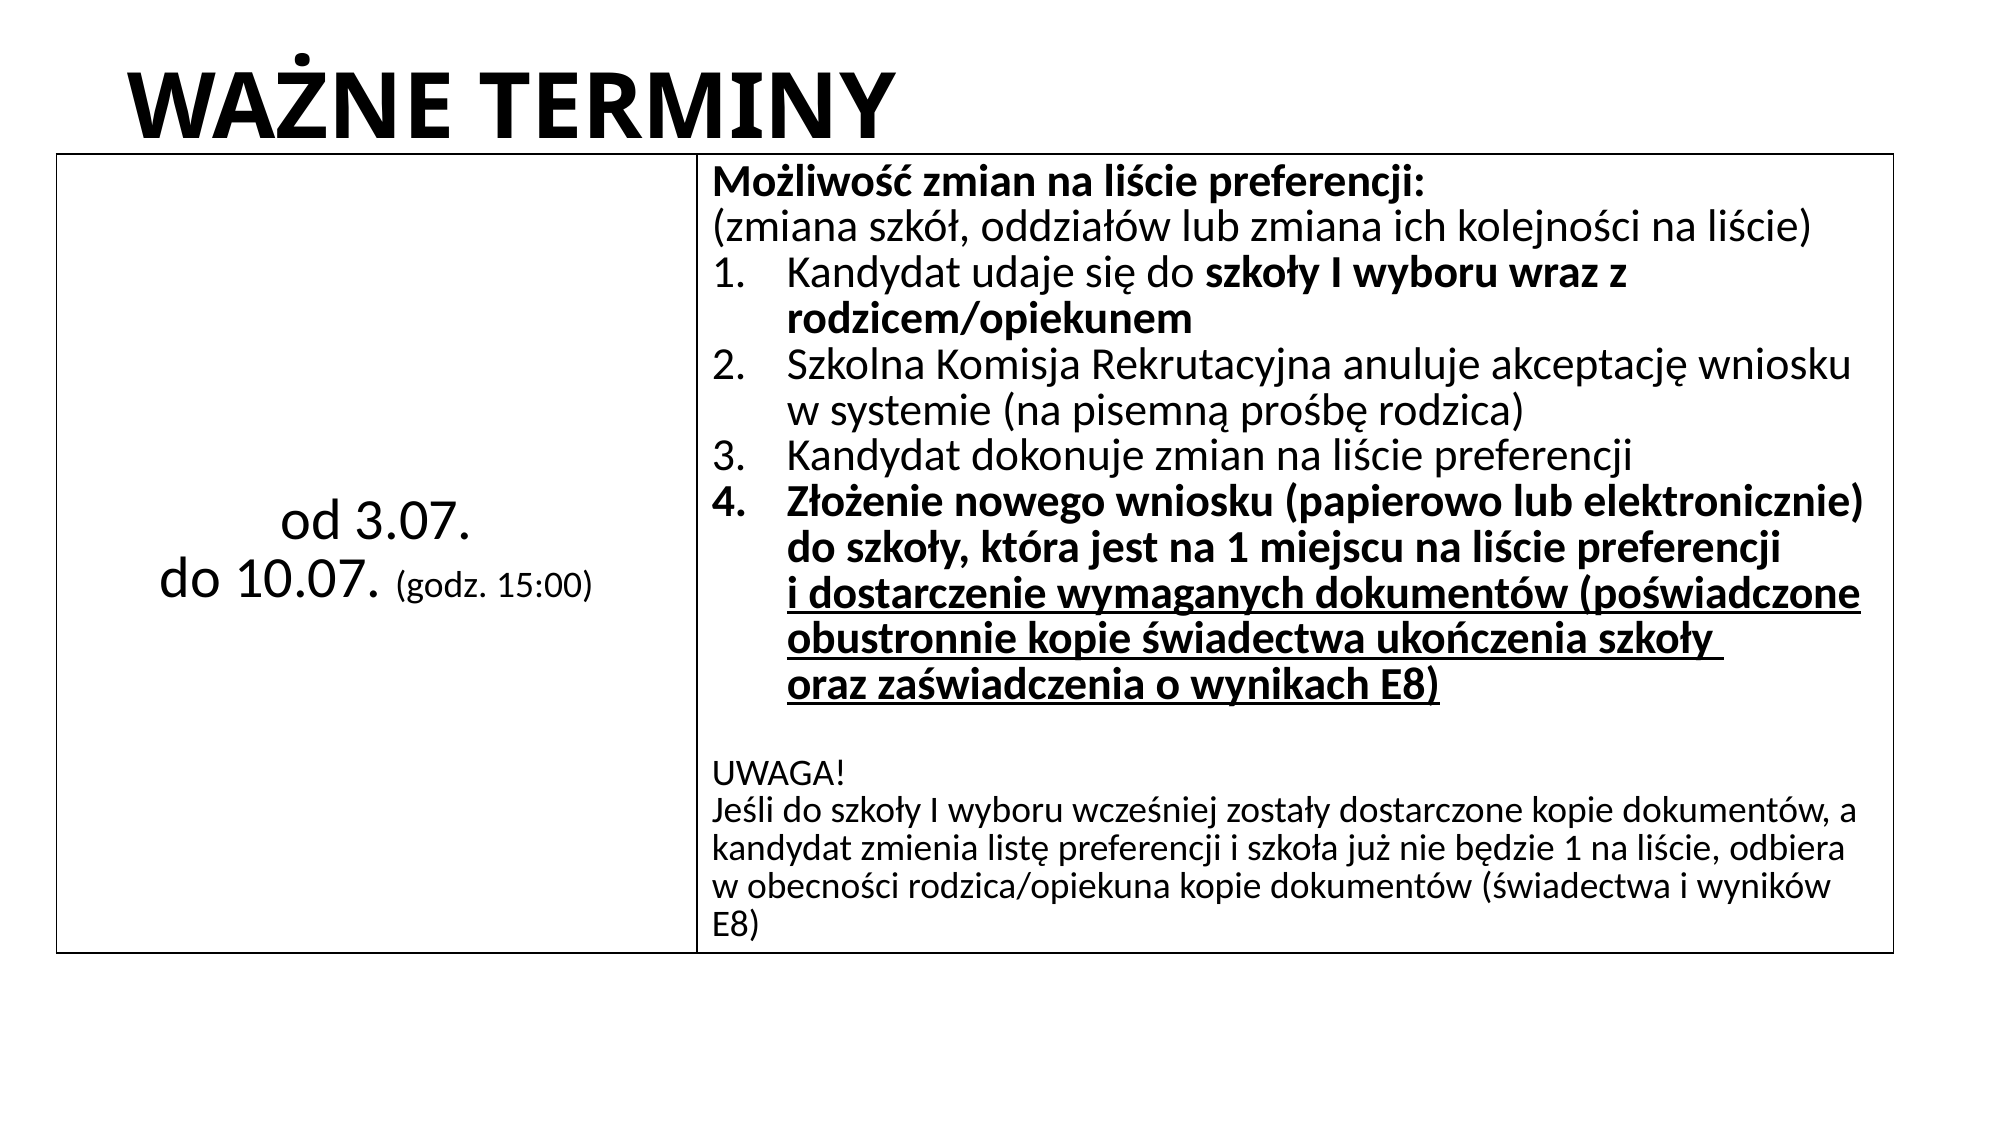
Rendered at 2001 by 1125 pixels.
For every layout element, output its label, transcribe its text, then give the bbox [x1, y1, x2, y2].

title WAŻNE TERMINY [112, 0, 1838, 153]
table_header od 3.07. do 10.07. (godz. 15:00) [57, 155, 696, 952]
table_header Możliwość zmian na liście preferencji: (zmiana szkół, oddziałów lub zmiana ich kolejności na liście) Kandydat udaje się do szkoły I wyboru wraz z rodzicem/opiekunem Szkolna Komisja Rekrutacyjna anuluje akceptację wniosku w systemie (na pisemną prośbę rodzica) Kandydat dokonuje zmian na liście preferencji Złożenie nowego wniosku (papierowo lub elektronicznie) do szkoły, która jest na 1 miejscu na liście preferencji i dostarczenie wymaganych dokumentów (poświadczone obustronnie kopie świadectwa ukończenia szkoły oraz zaświadczenia o wynikach E8) UWAGA! Jeśli do szkoły I wyboru wcześniej zostały dostarczone kopie dokumentów, a kandydat zmienia listę preferencji i szkoła już nie będzie 1 na liście, odbiera w obecności rodzica/opiekuna kopie dokumentów (świadectwa i wyników E8) [698, 155, 1893, 952]
